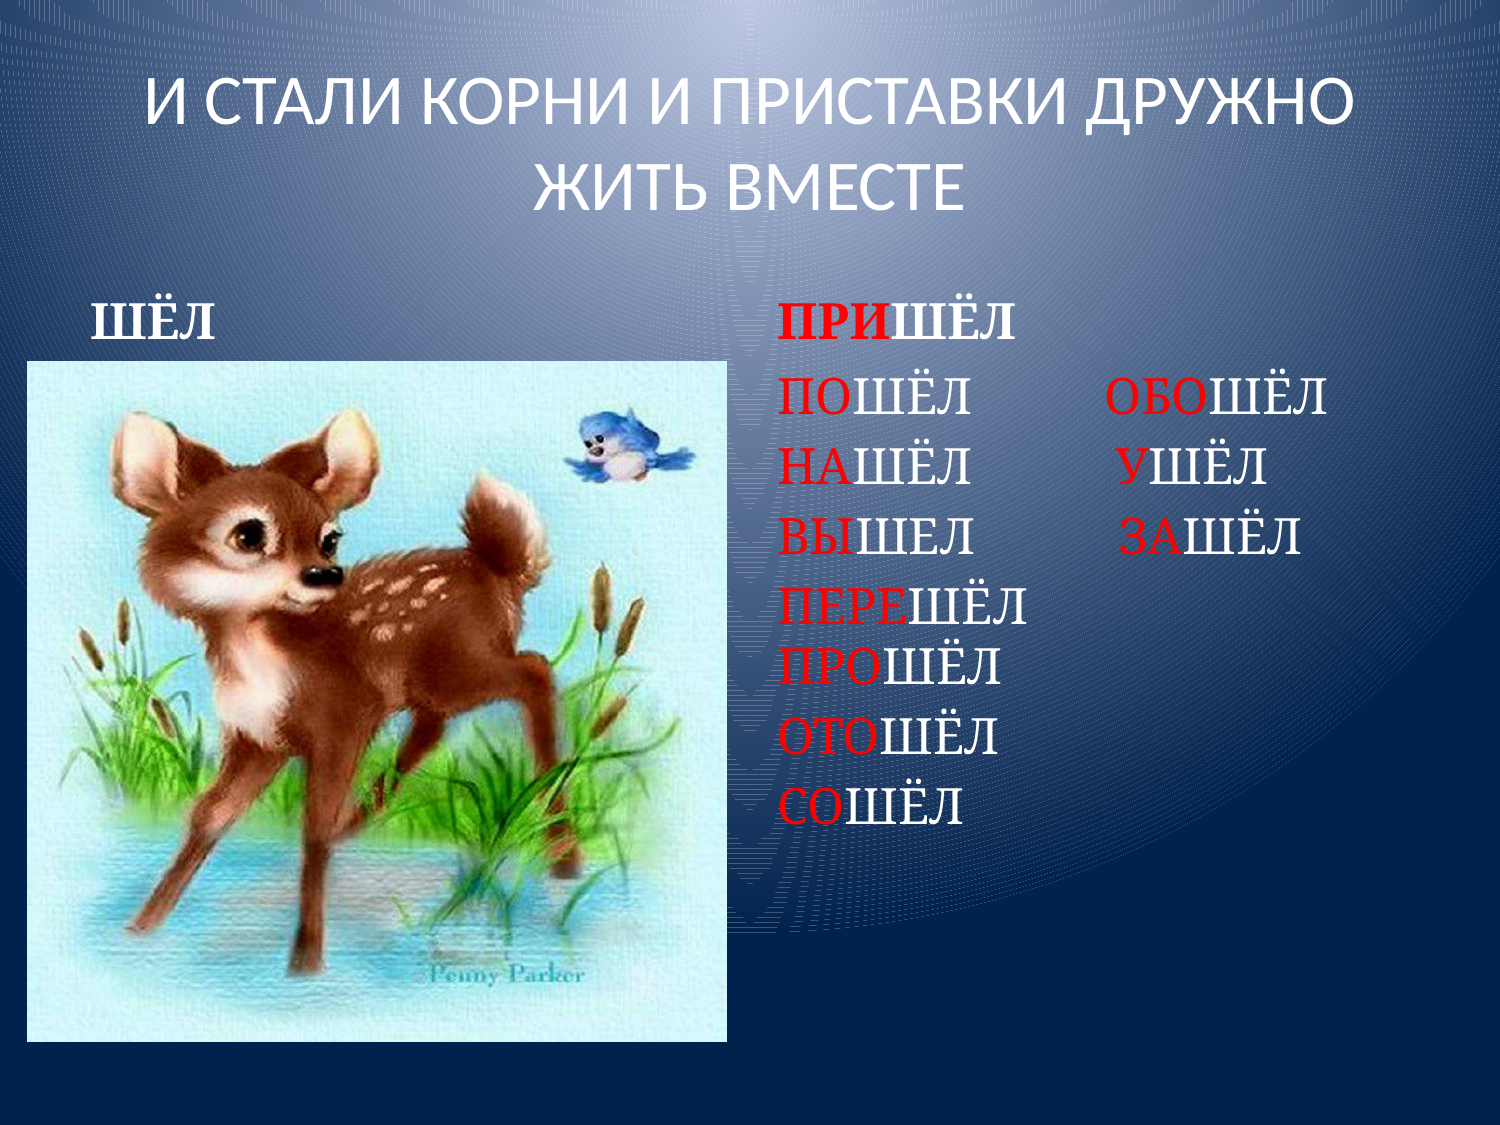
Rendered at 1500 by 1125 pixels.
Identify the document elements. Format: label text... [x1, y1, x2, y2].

picture [27, 361, 727, 1042]
list ПРИШЁЛ [761, 251, 1425, 356]
list ПОШЁЛ ОБОШЁЛ НАШЁЛ УШЁЛ ВЫШЕЛ ЗАШЁЛ ПЕРЕШЁЛ ПРОШЁЛ ОТОШЁЛ СОШЁЛ [761, 356, 1425, 1005]
title И СТАЛИ КОРНИ И ПРИСТАВКИ ДРУЖНО ЖИТЬ ВМЕСТЕ [75, 45, 1425, 233]
list ШЁЛ [75, 251, 738, 357]
